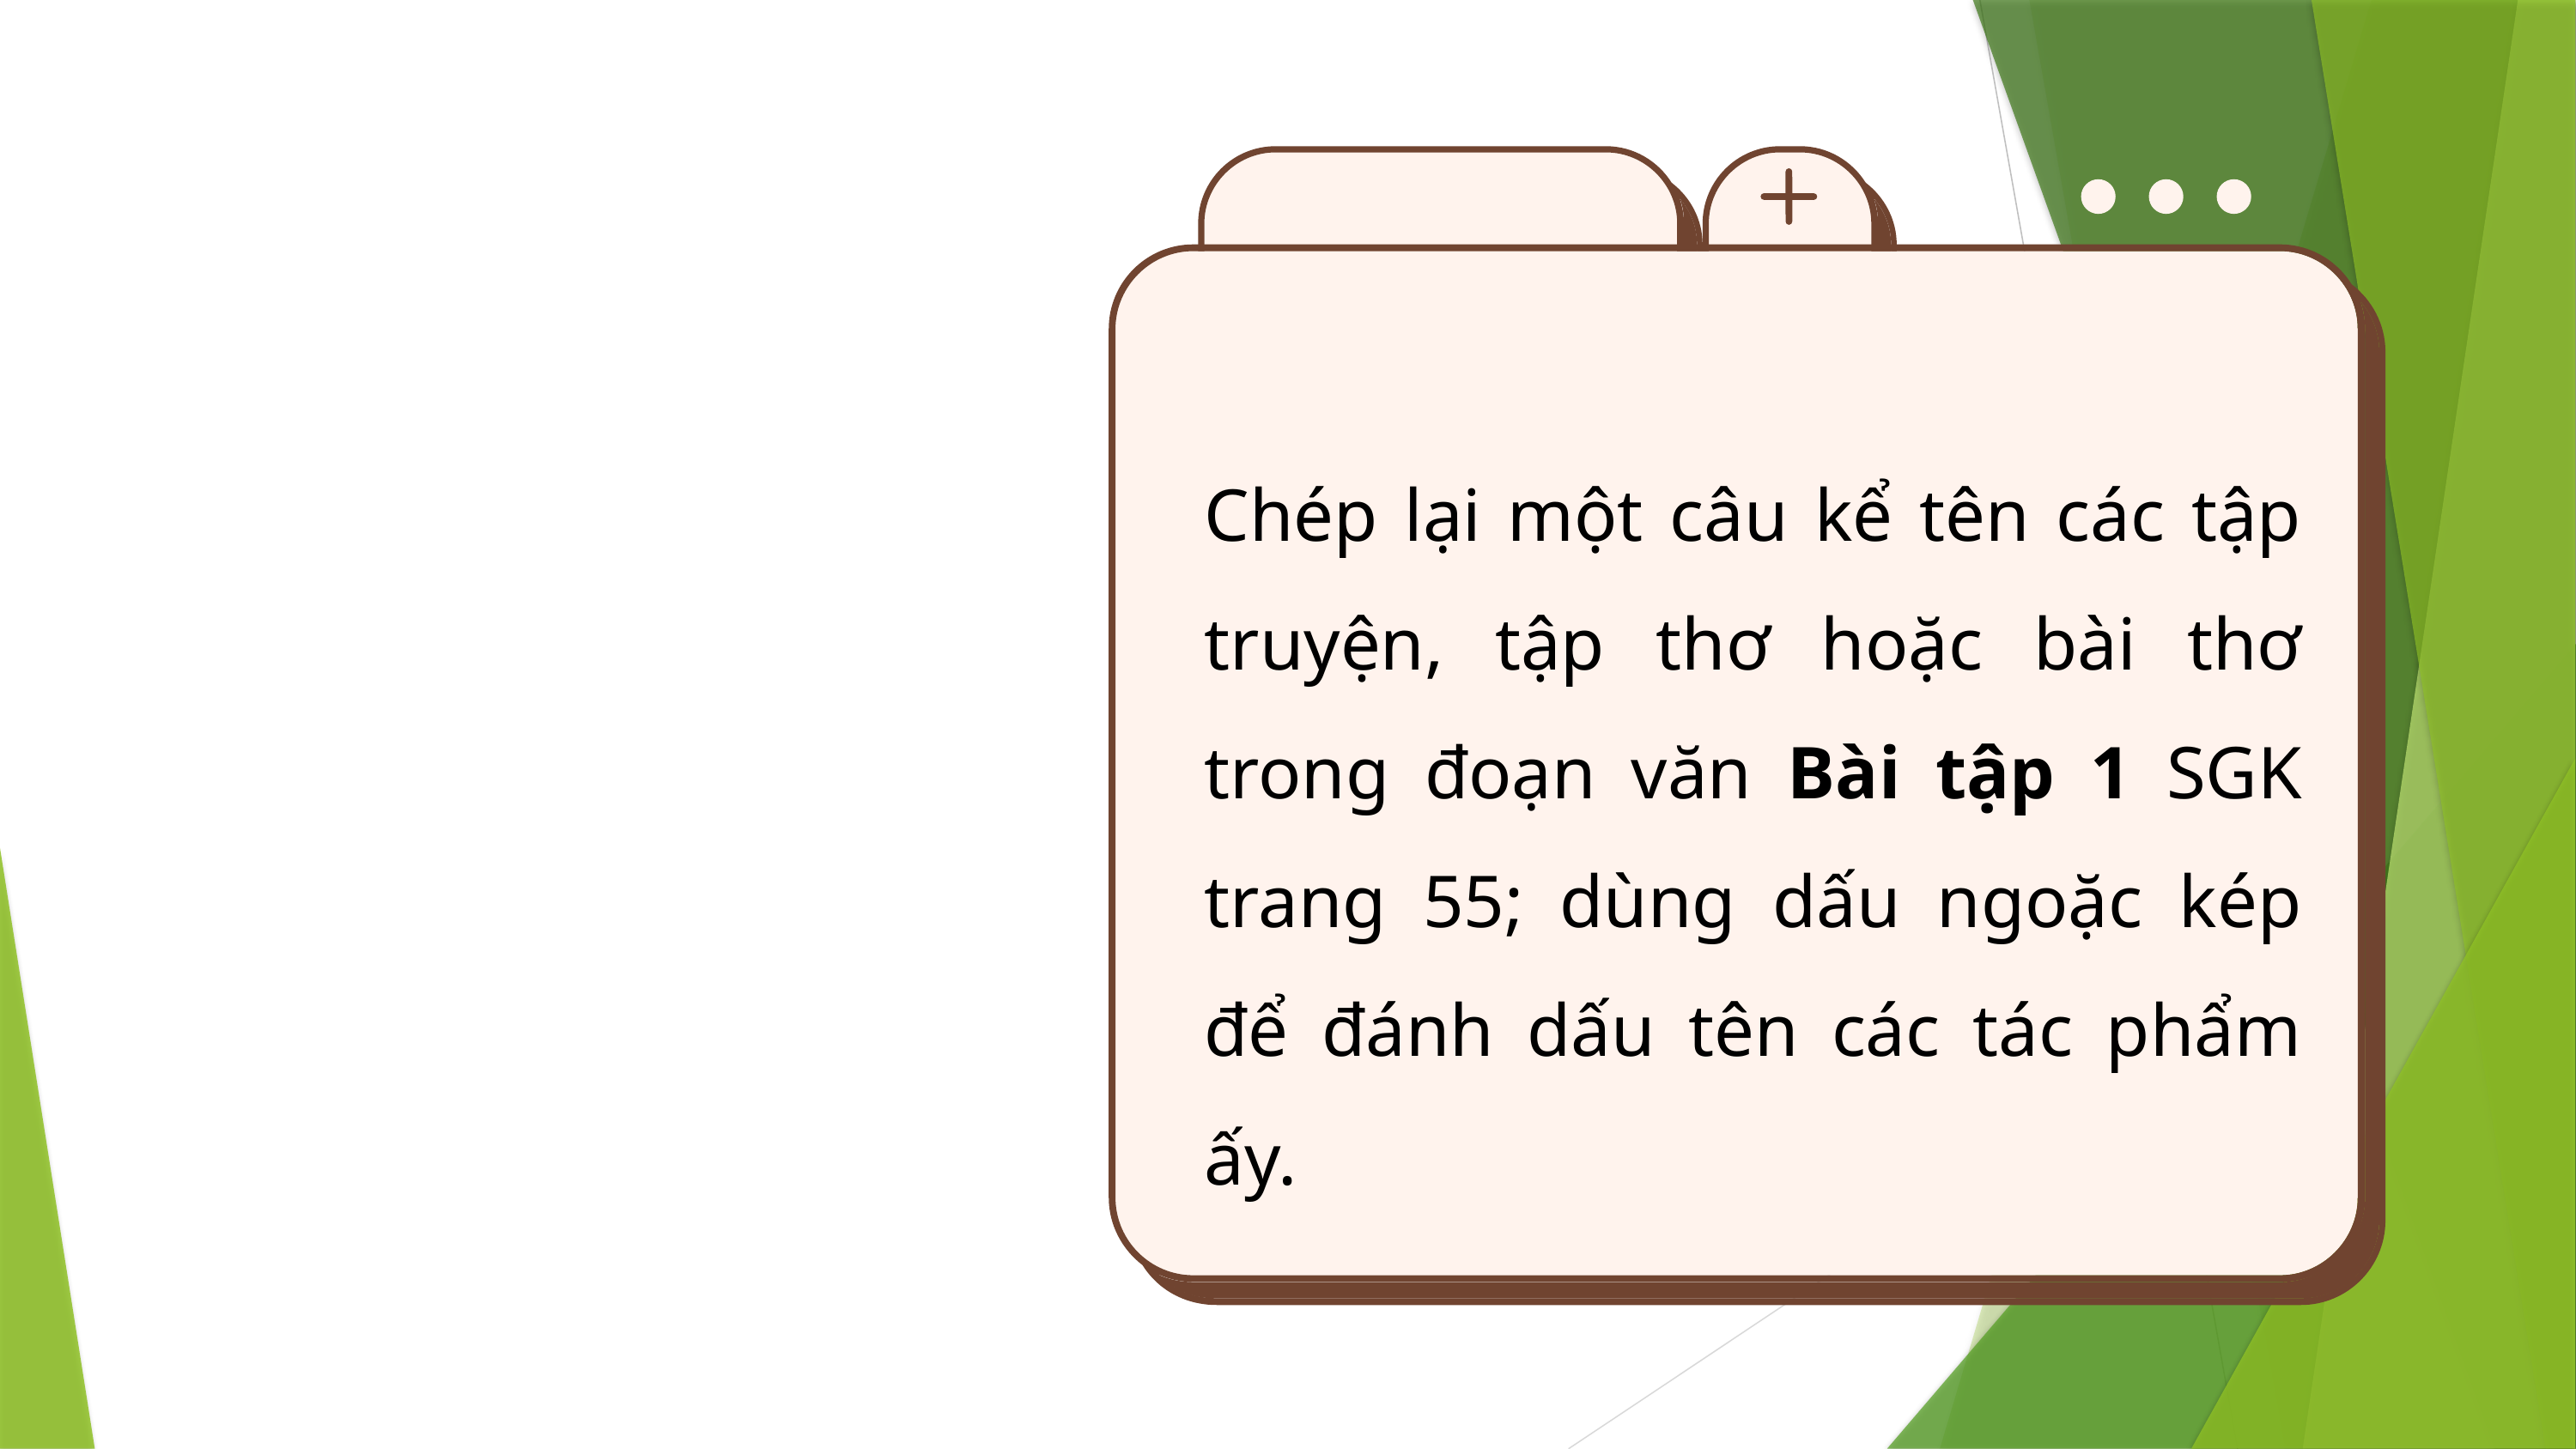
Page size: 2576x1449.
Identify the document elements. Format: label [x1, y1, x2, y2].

text_box [2216, 179, 2252, 215]
text_box [2081, 179, 2117, 215]
text_box [1197, 145, 1702, 243]
text_box [1108, 244, 2386, 1306]
text_box [2148, 179, 2184, 215]
text_box [1702, 145, 1898, 243]
